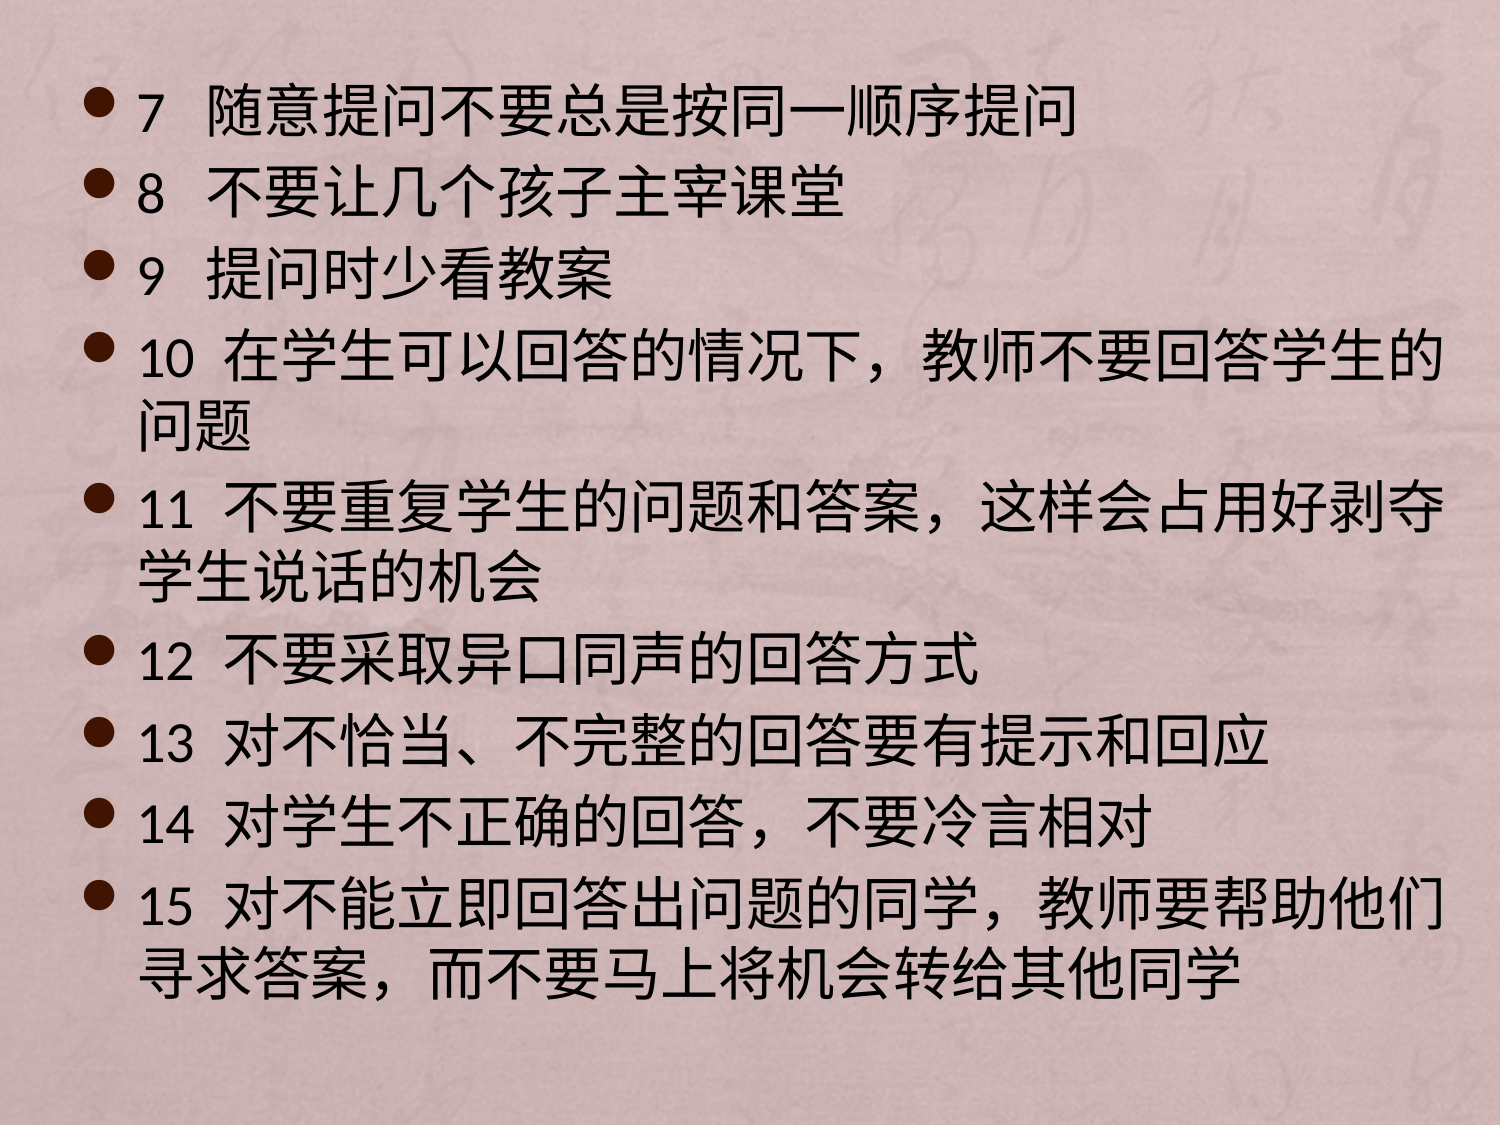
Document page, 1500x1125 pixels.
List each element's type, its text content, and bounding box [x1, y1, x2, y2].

list 7 随意提问不要总是按同一顺序提问 8 不要让几个孩子主宰课堂 9 提问时少看教案 10 在学生可以回答的情况下，教师不要回答学生的问题 11 不要重复学生的问题和答案，这样会占用好剥夺学生说话的机会 12 不要采取异口同声的回答方式 13 对不恰当、不完整的回答要有提示和回应 14 对学生不正确的回答，不要冷言相对 15 对不能立即回答出问题的同学，教师要帮助他们寻求答案，而不要马上将机会转给其他同学 [64, 66, 1466, 1102]
